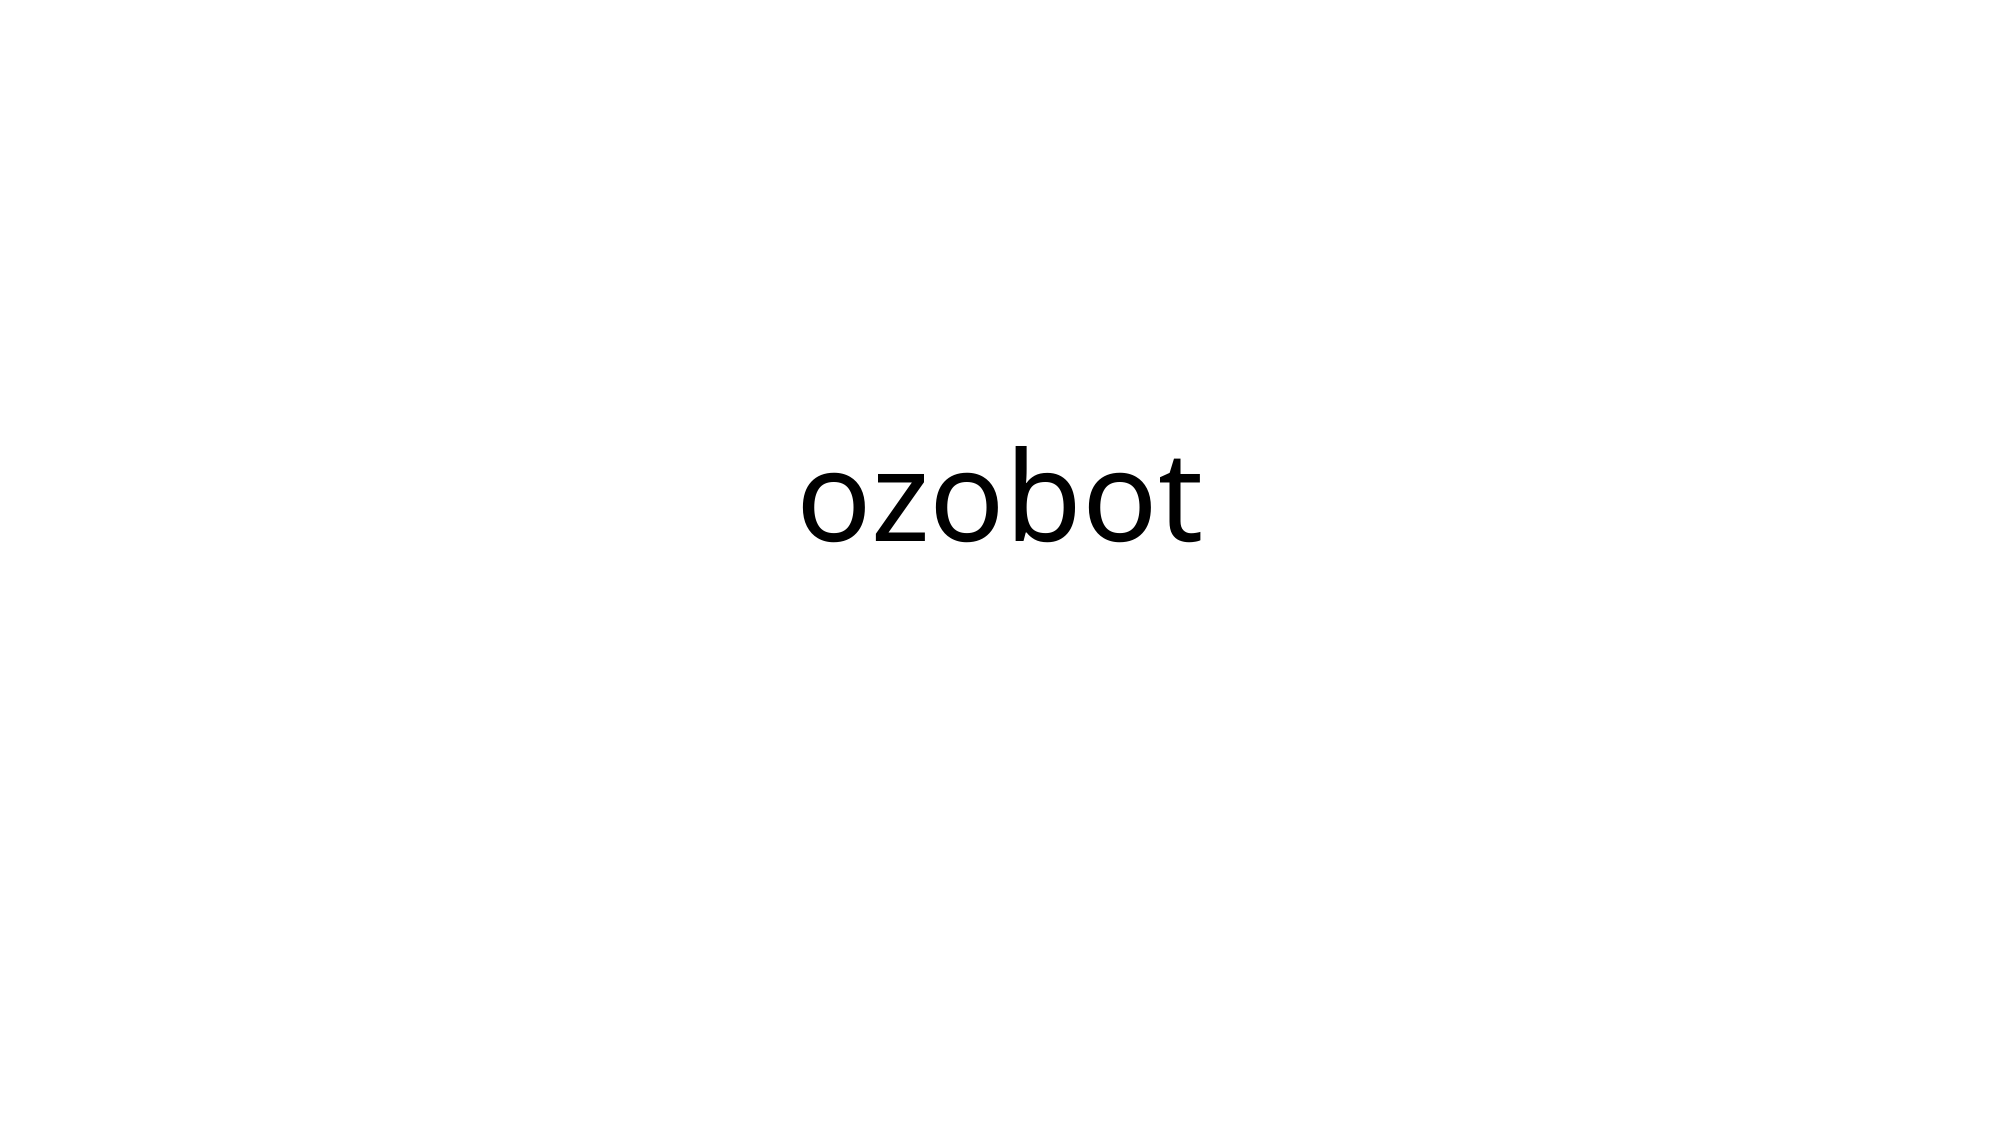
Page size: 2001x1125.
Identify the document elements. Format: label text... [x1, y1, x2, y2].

title ozobot [249, 184, 1750, 576]
